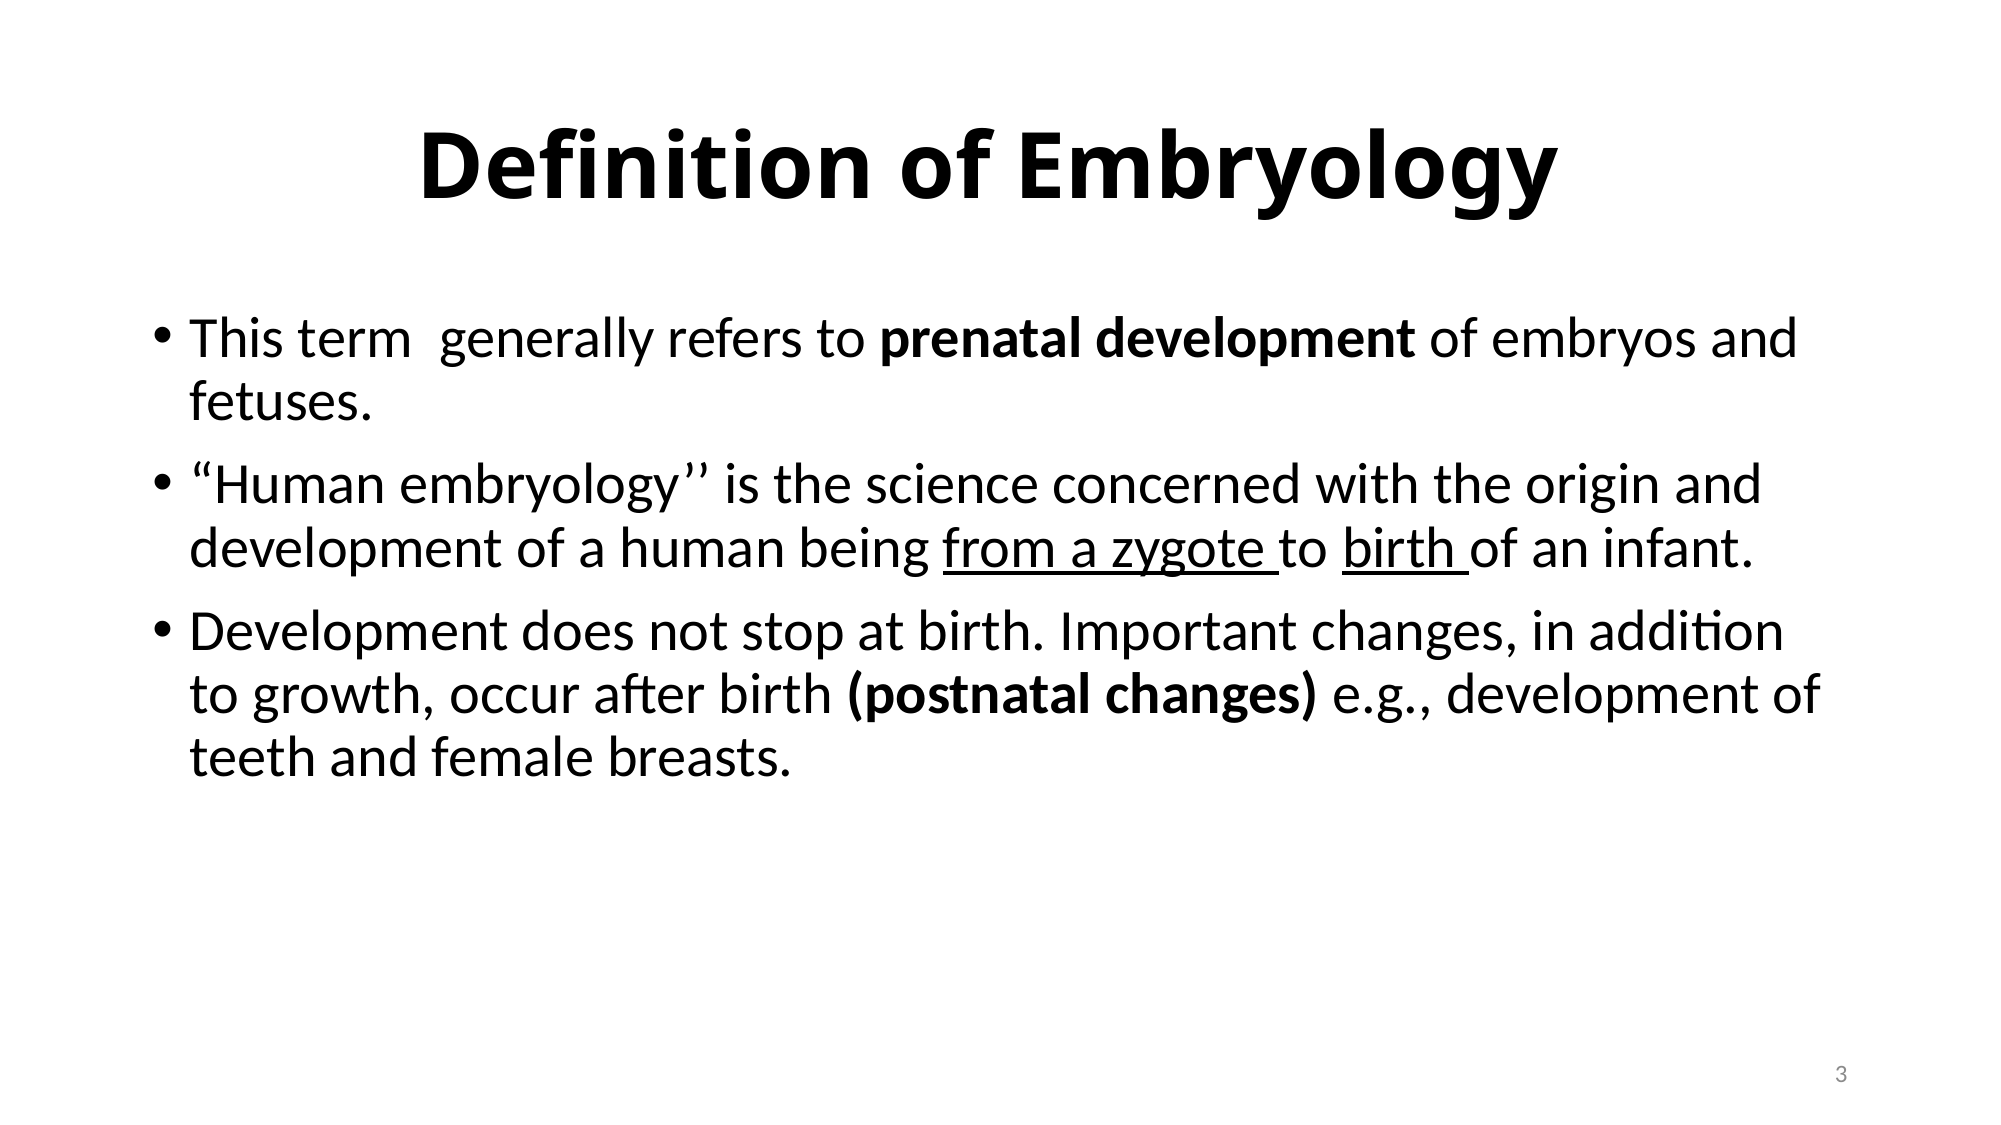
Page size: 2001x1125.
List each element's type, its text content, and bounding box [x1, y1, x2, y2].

title Definition of Embryology [137, 59, 1863, 278]
slide_number 3 [1412, 1042, 1863, 1103]
list This term generally refers to prenatal development of embryos and fetuses. “Human embryology’’ is the science concerned with the origin and development of a human being from a zygote to birth of an infant. Development does not stop at birth. Important changes, in addition to growth, occur after birth (postnatal changes) e.g., development of teeth and female breasts. [137, 299, 1863, 822]
